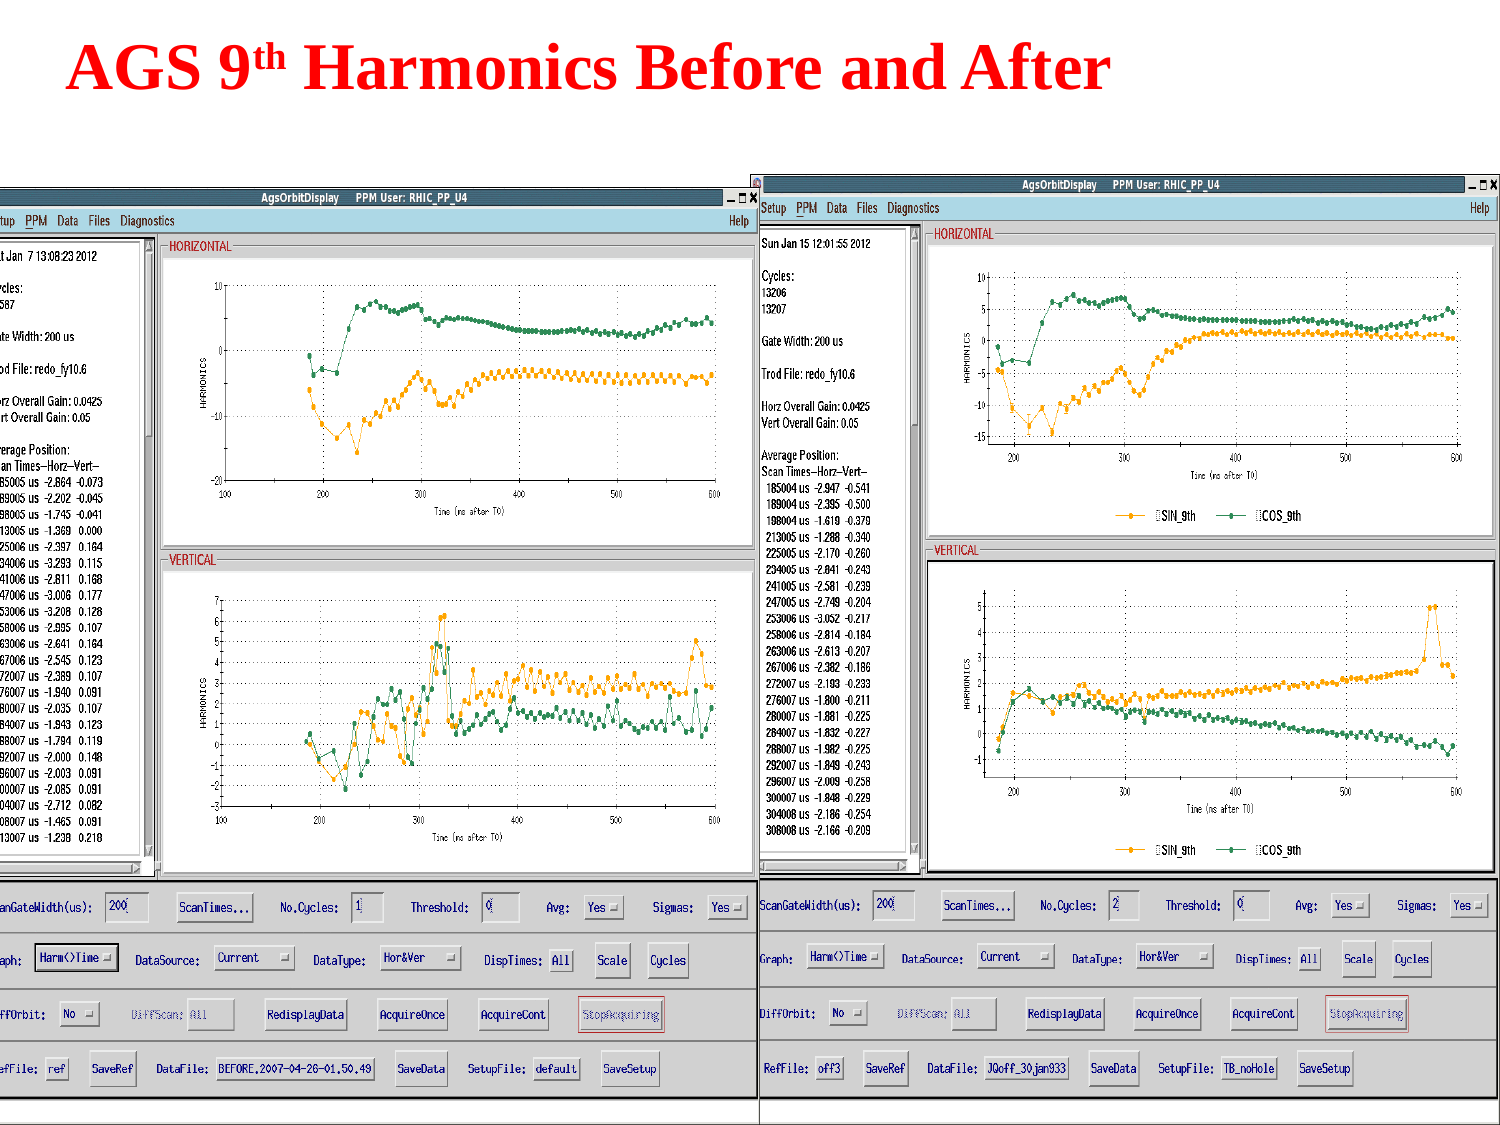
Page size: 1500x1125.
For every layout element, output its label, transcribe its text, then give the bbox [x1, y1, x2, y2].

title AGS 9th Harmonics Before and After [49, 24, 1401, 101]
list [0, 187, 976, 1125]
picture [749, 174, 1500, 1125]
